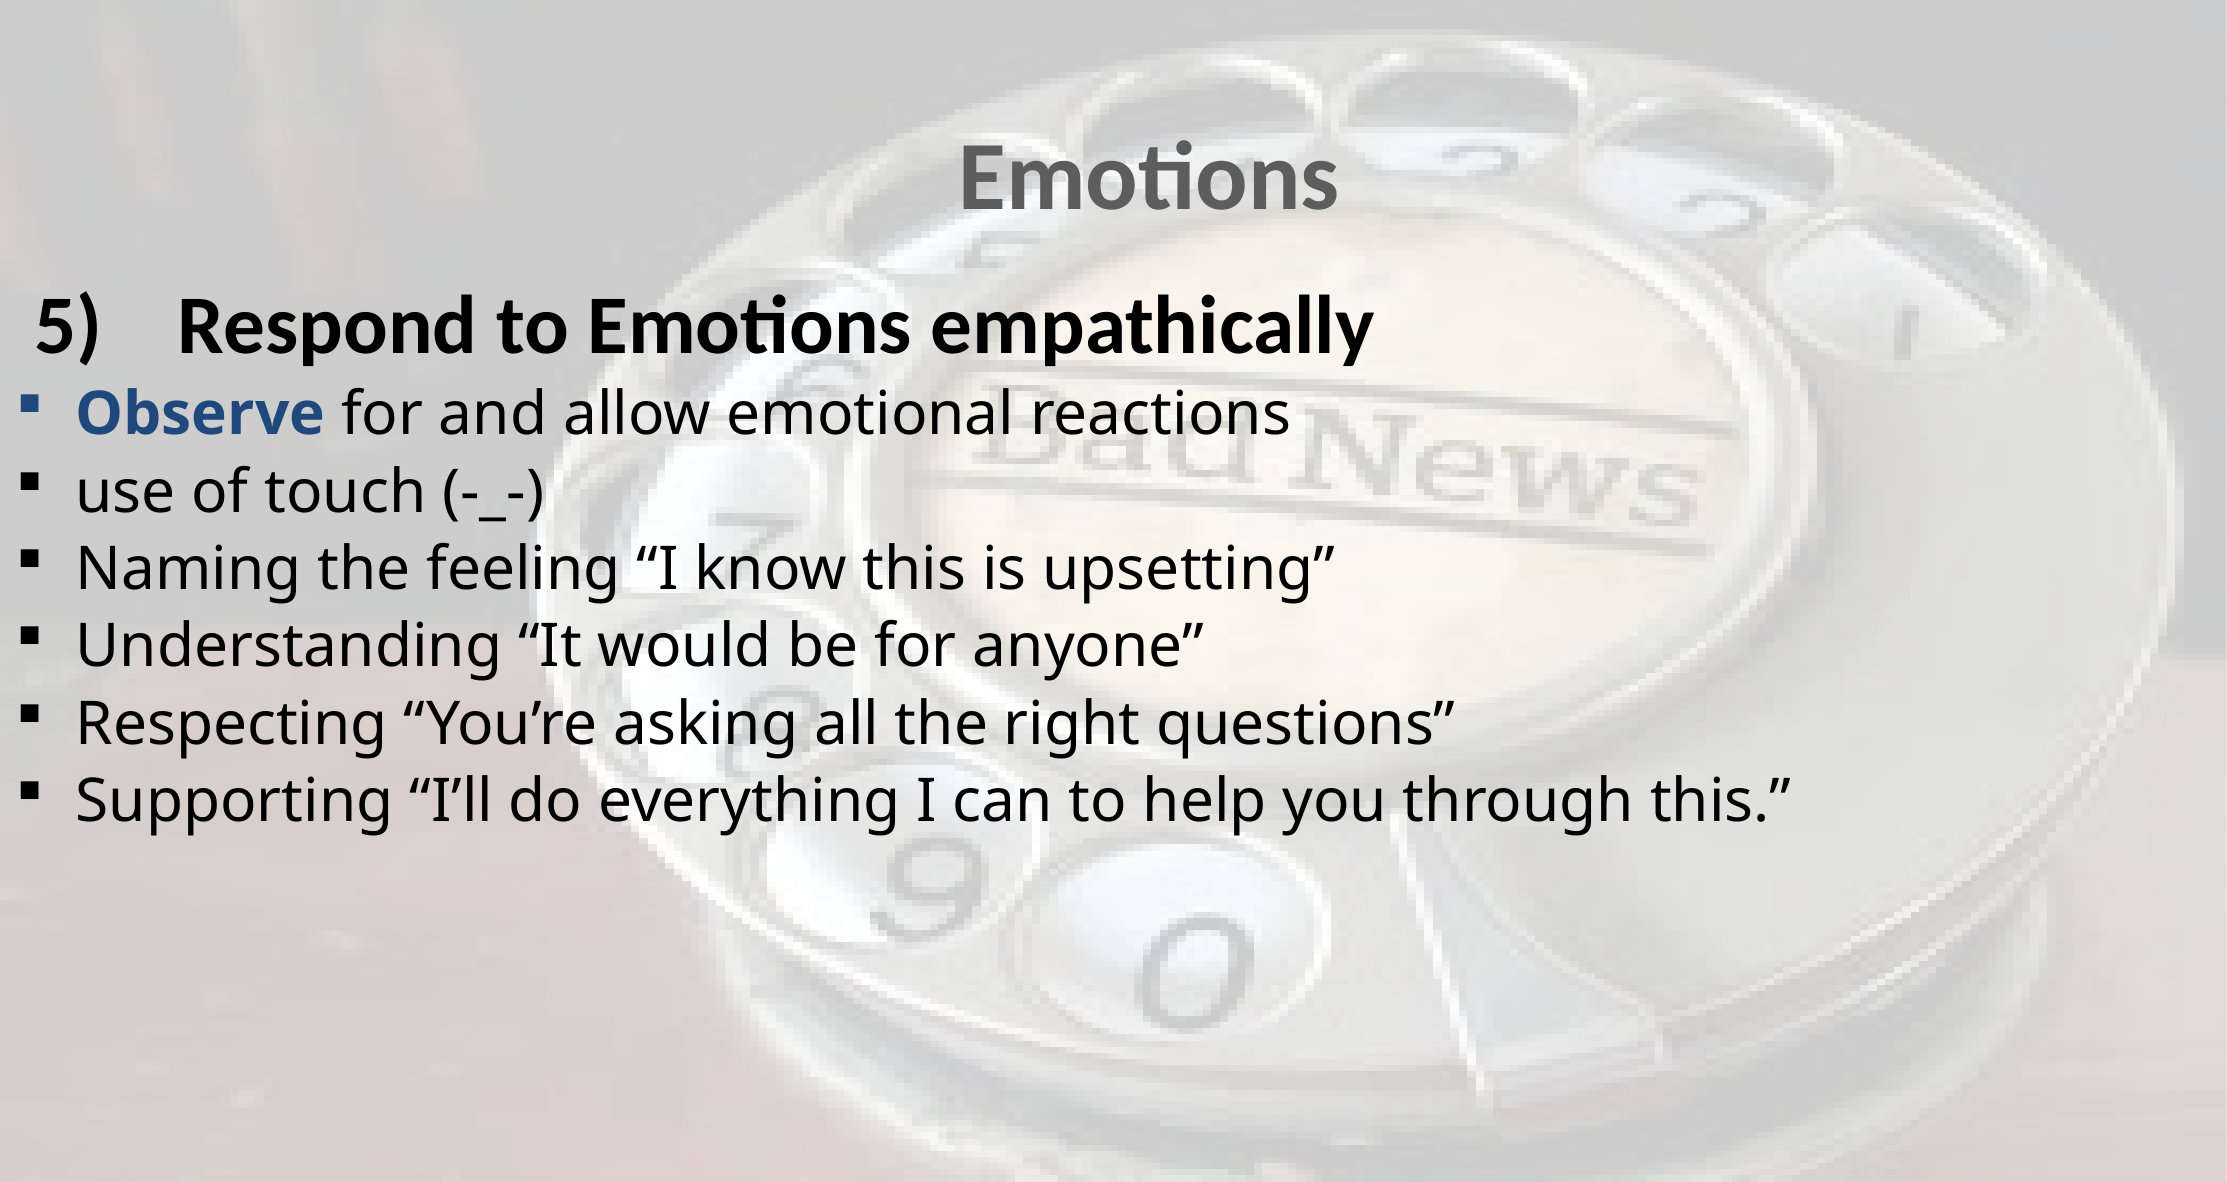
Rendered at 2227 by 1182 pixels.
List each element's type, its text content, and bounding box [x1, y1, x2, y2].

list 5) Respond to Emotions empathically Observe for and allow emotional reactions use of touch (-_-) Naming the feeling “I know this is upsetting” Understanding “It would be for anyone” Respecting “You’re asking all the right questions” Supporting “I’ll do everything I can to help you through this.” [0, 262, 2227, 1005]
text_box Emotions [136, 72, 2141, 270]
